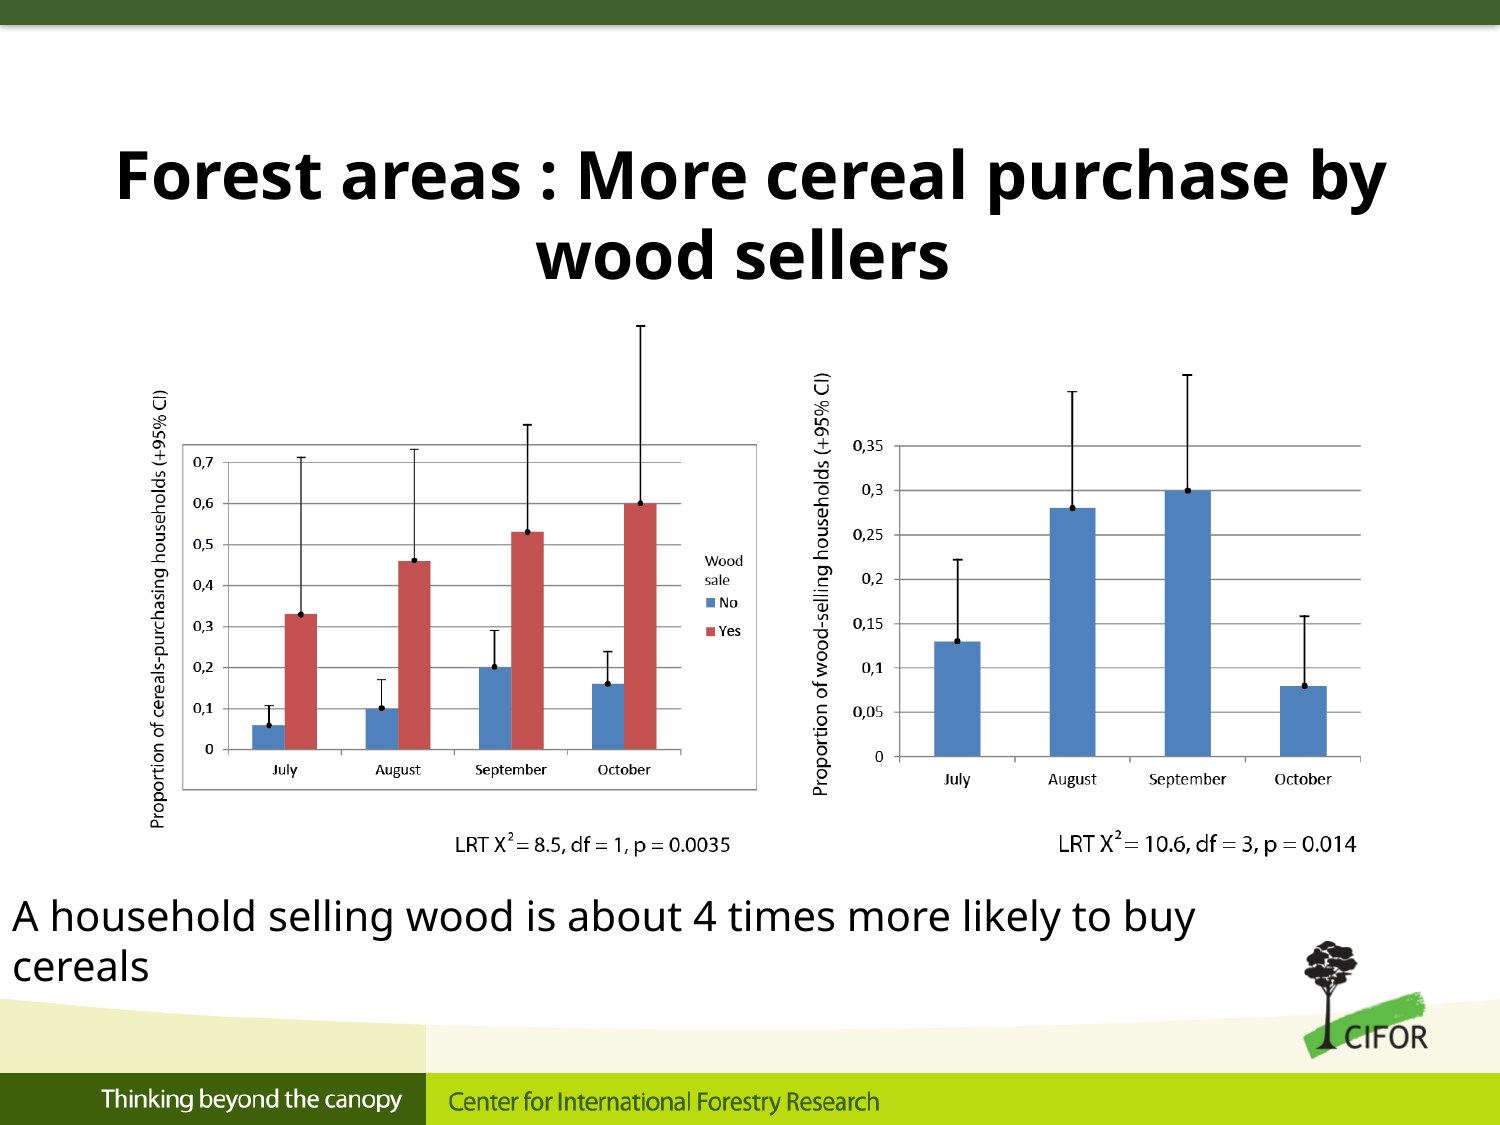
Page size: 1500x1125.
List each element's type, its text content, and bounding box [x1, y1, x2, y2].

picture [0, 325, 1500, 1125]
title Forest areas : More cereal purchase by wood sellers [76, 137, 1427, 289]
text_box A household selling wood is about 4 times more likely to buy cereals [0, 882, 1297, 998]
